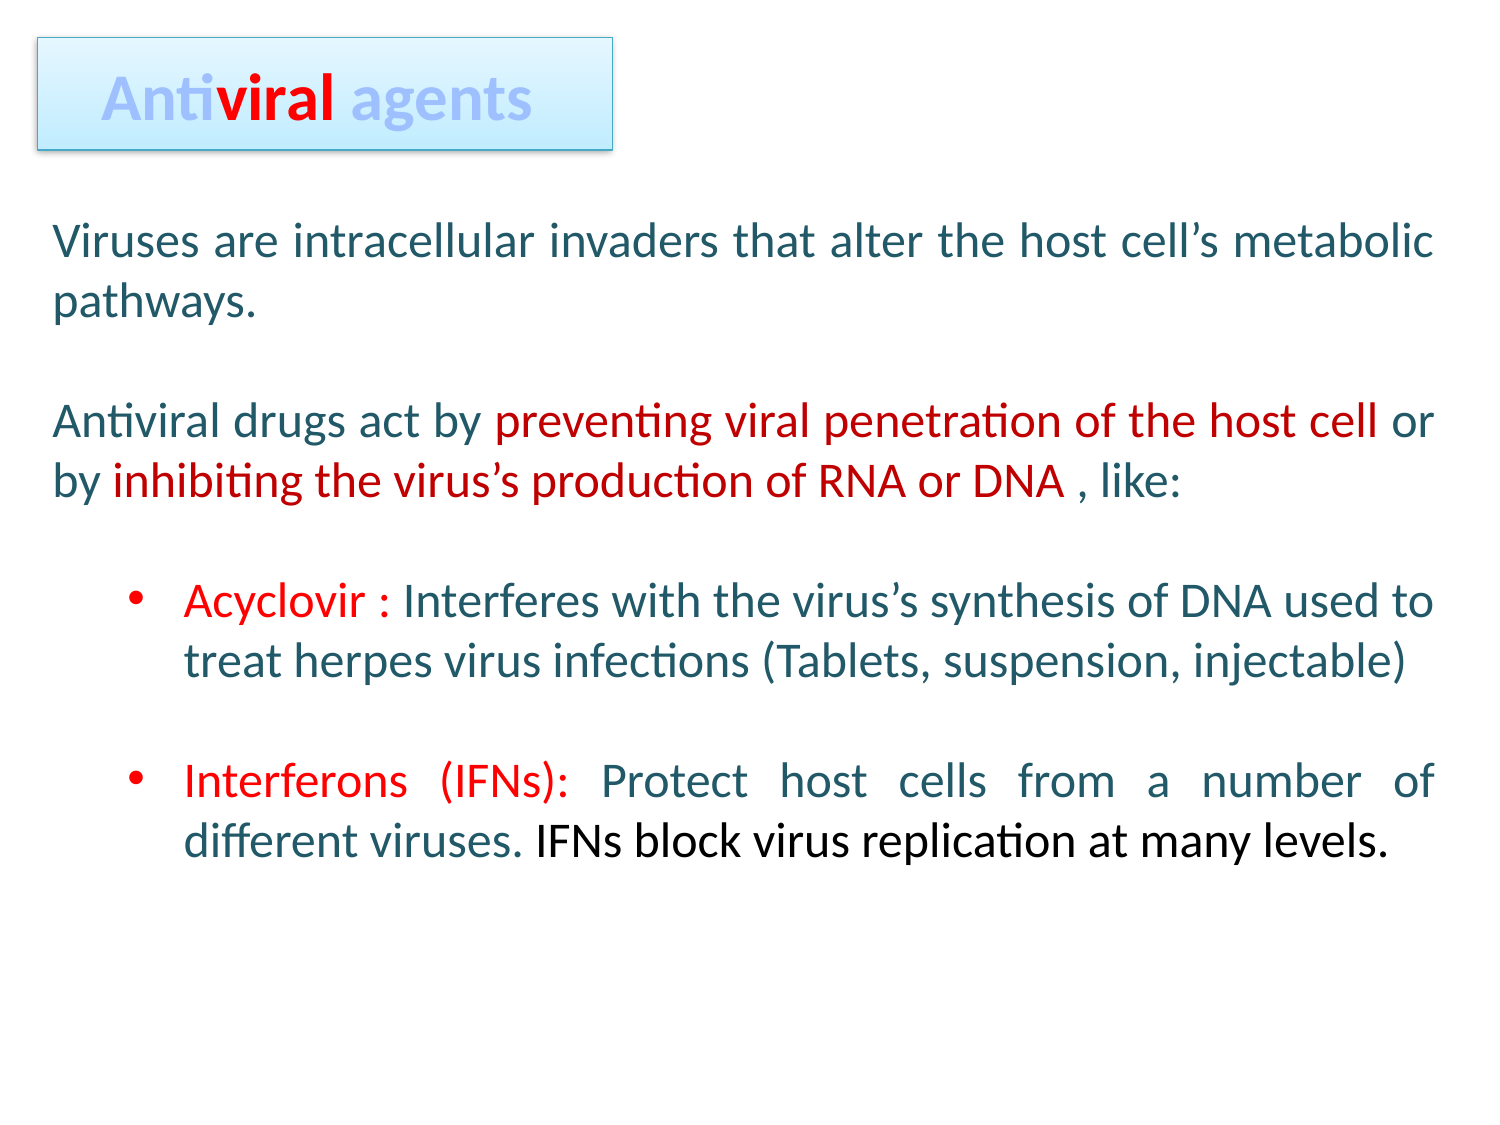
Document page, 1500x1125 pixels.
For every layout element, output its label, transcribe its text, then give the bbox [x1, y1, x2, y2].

title Antiviral agents [37, 37, 613, 151]
text_box Viruses are intracellular invaders that alter the host cell’s metabolic pathways. Antiviral drugs act by preventing viral penetration of the host cell or by inhibiting the virus’s production of RNA or DNA , like: Acyclovir : Interferes with the virus’s synthesis of DNA used to treat herpes virus infections (Tablets, suspension, injectable) Interferons (IFNs): Protect host cells from a number of different viruses. IFNs block virus replication at many levels. [37, 199, 1450, 875]
